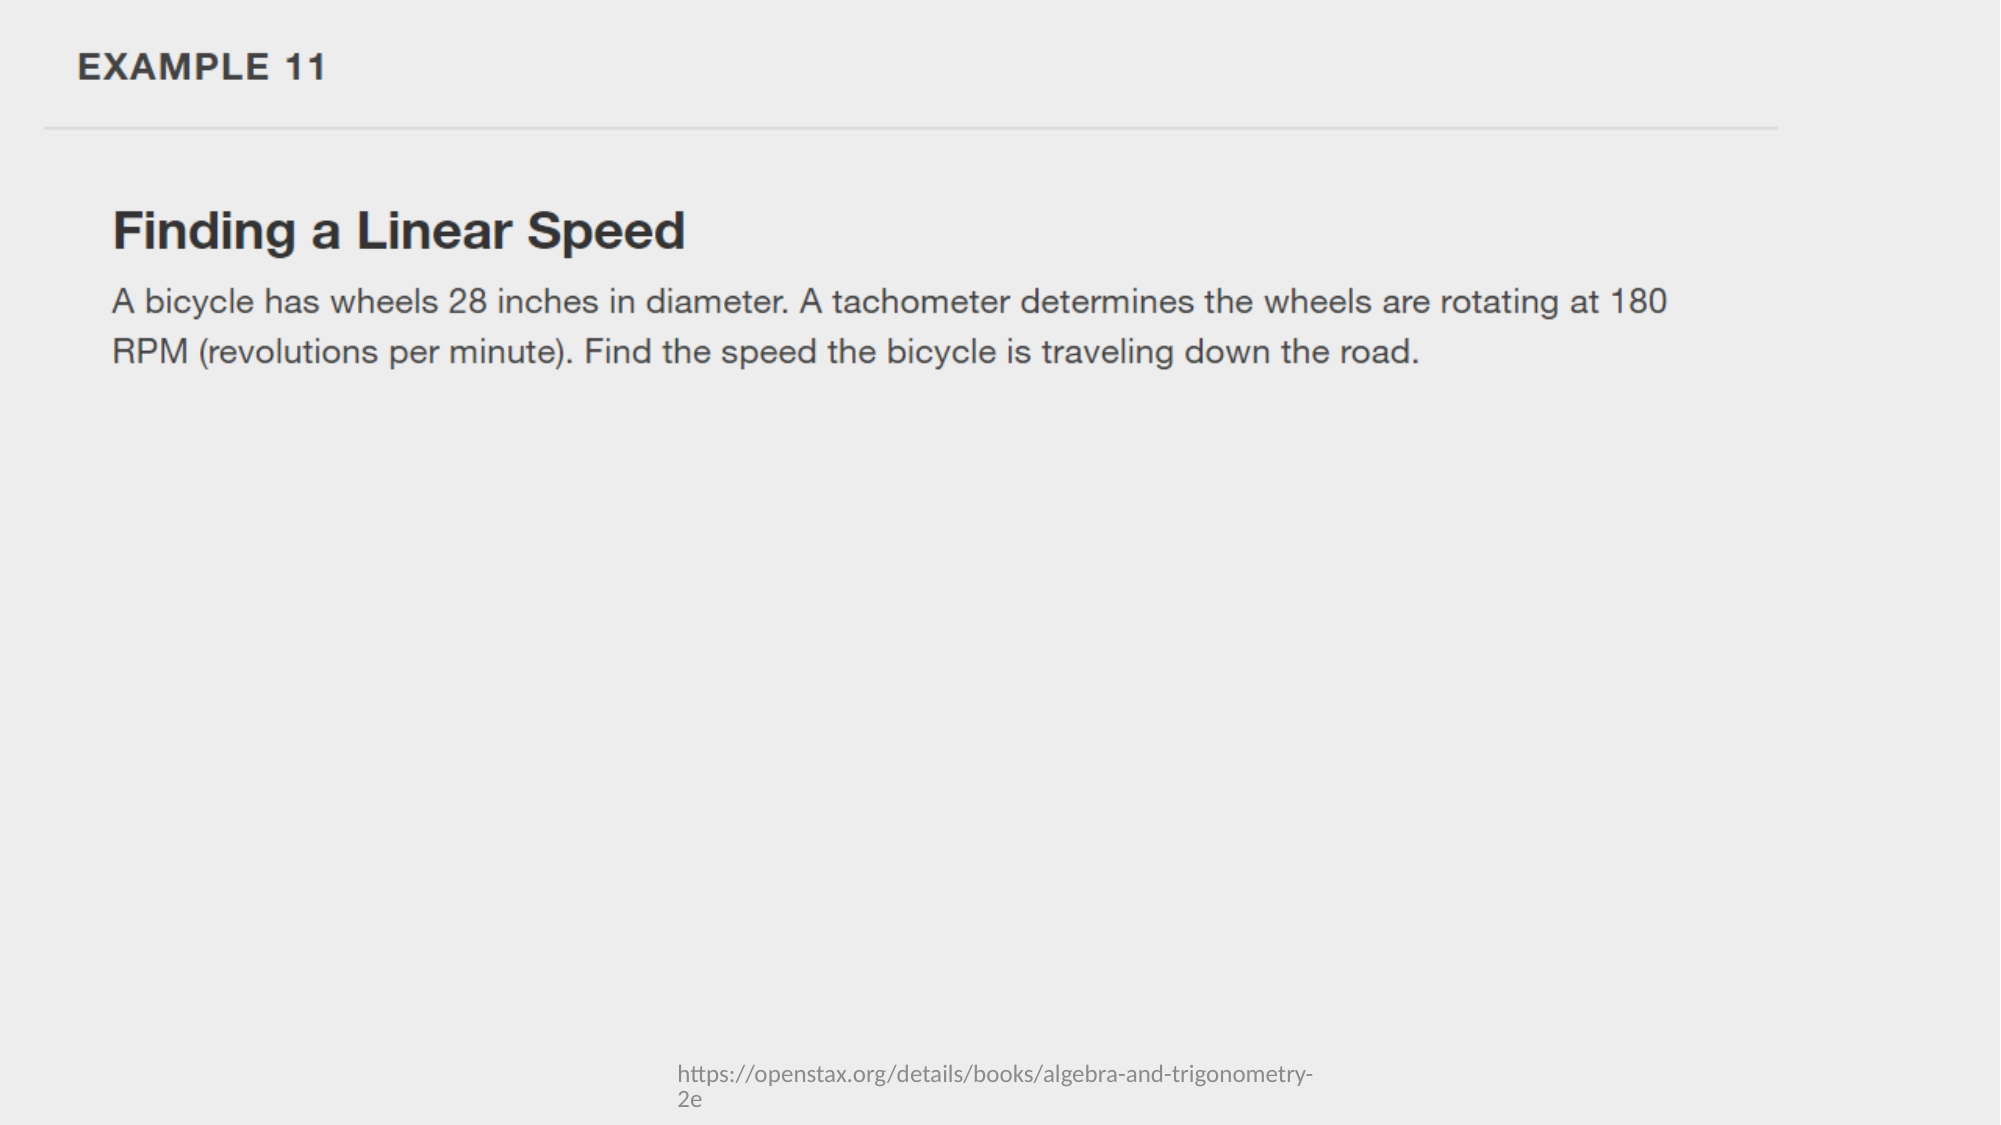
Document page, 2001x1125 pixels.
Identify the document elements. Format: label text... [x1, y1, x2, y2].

picture [38, 22, 1794, 390]
footer https://openstax.org/details/books/algebra-and-trigonometry-2e [662, 1042, 1338, 1103]
